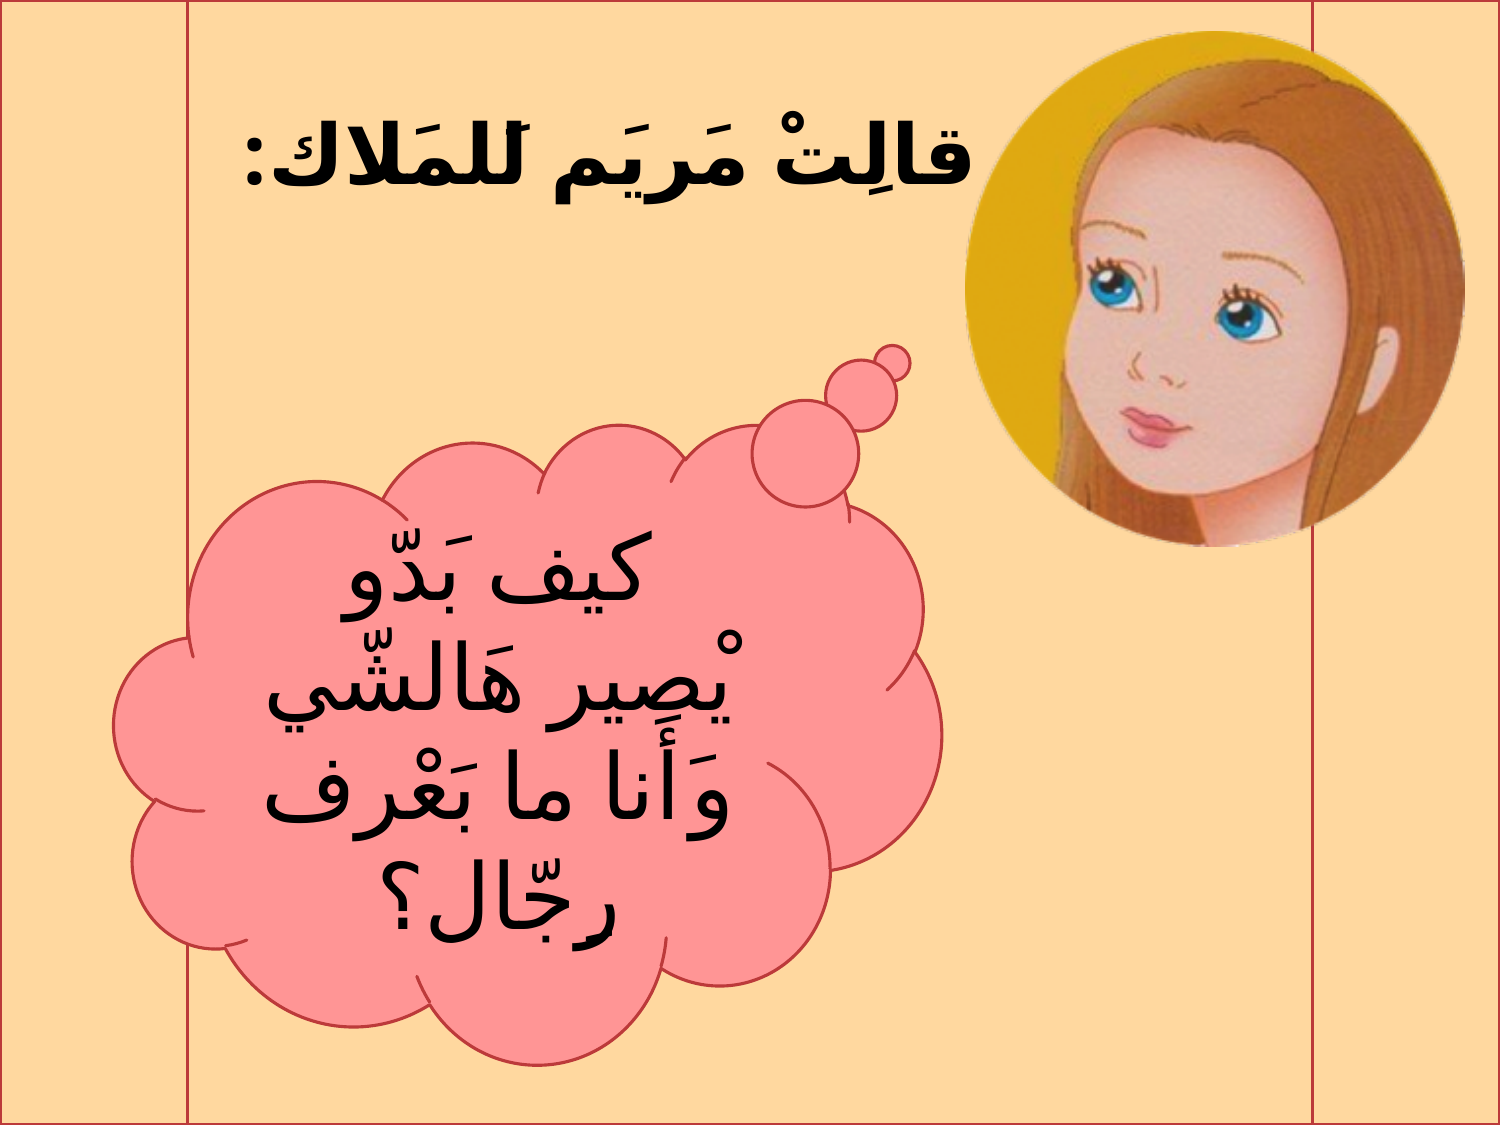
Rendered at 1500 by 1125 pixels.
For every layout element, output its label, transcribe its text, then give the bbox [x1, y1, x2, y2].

text_box كيف بَدّو يْصير هَالشّي وَأَنا ما بَعْرف رِجّال؟ [111, 343, 944, 1067]
picture [964, 31, 1465, 548]
text_box قالِتْ مَريَم لَلمَلاك: [226, 93, 959, 209]
text_box [0, 0, 1500, 1125]
